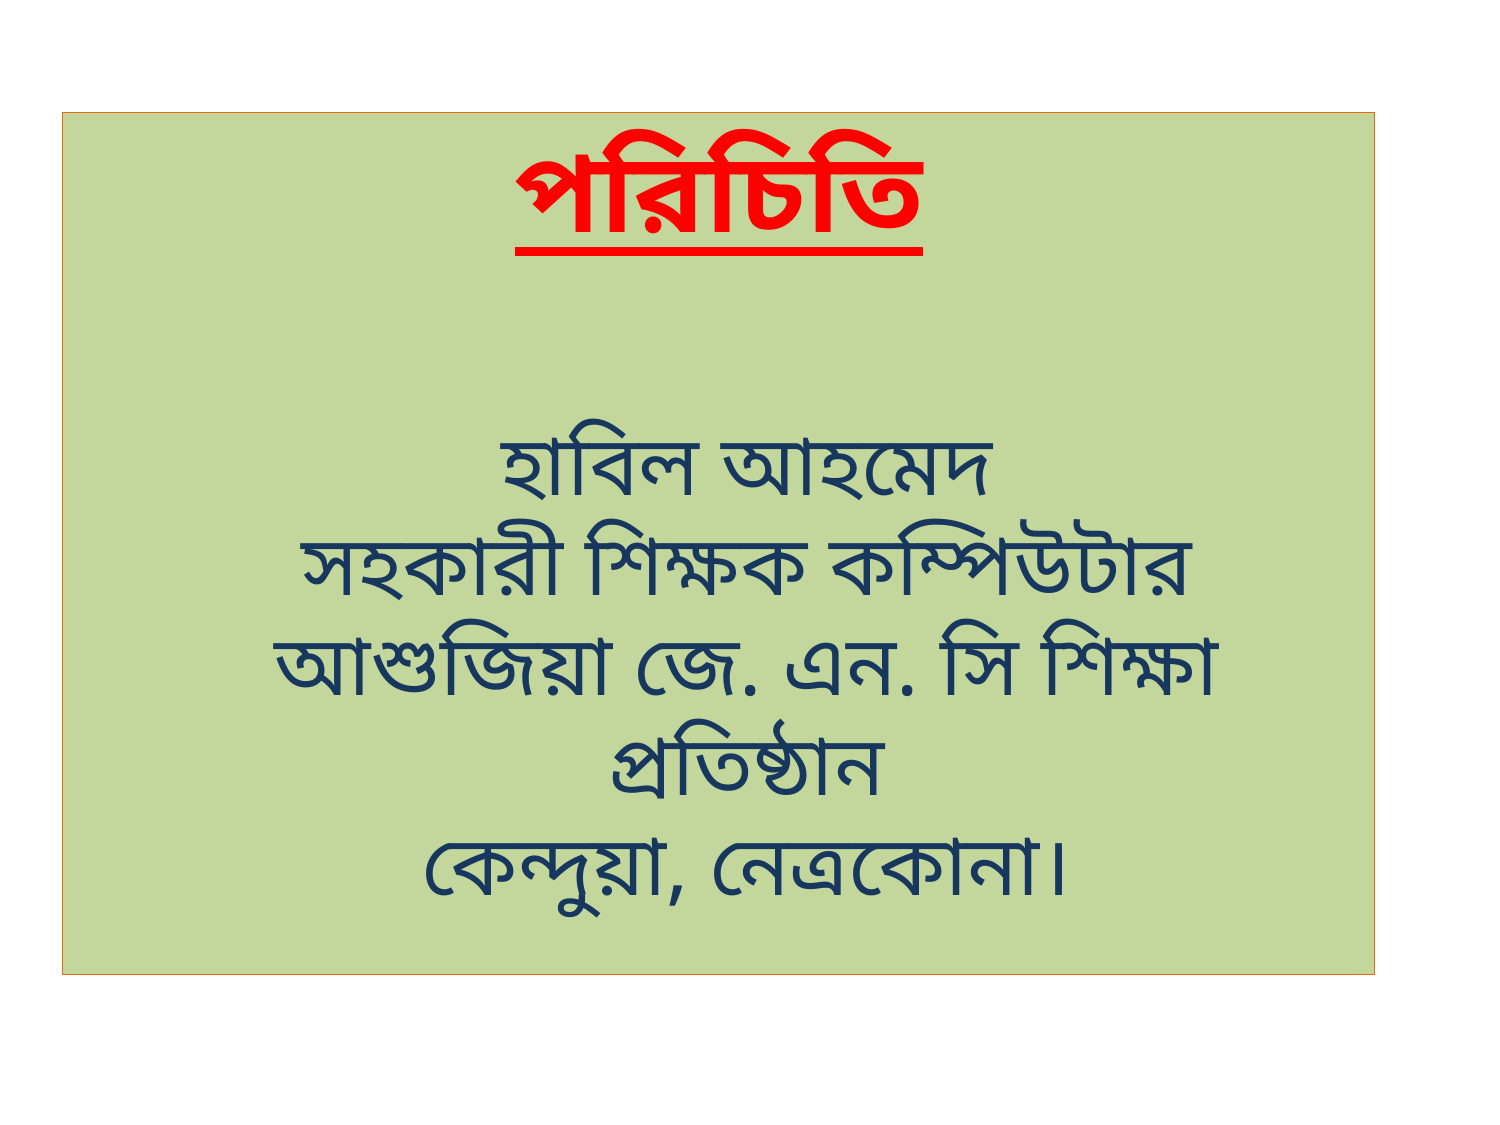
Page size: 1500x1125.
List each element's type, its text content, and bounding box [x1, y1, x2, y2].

list পরিচিতি হাবিল আহমেদ সহকারী শিক্ষক কম্পিউটার আশুজিয়া জে. এন. সি শিক্ষা প্রতিষ্ঠান কেন্দুয়া, নেত্রকোনা। [62, 112, 1375, 975]
